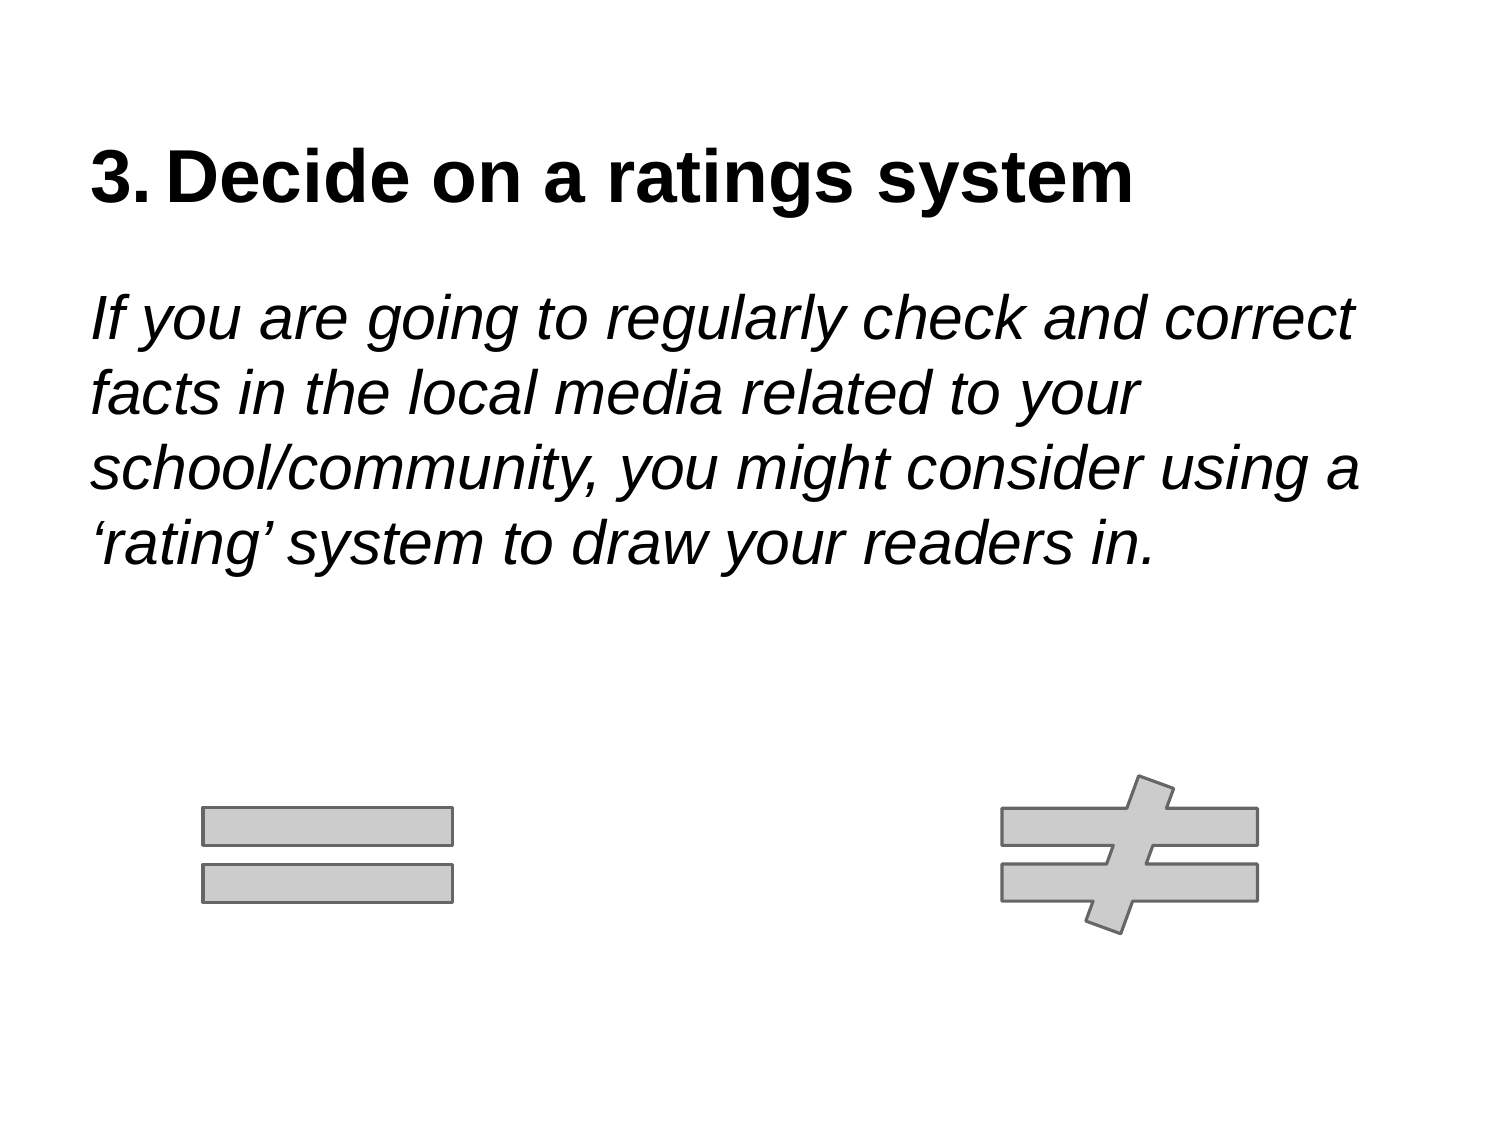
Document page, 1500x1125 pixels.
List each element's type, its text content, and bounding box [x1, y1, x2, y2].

text_box [202, 864, 453, 903]
text_box [202, 807, 453, 846]
title Decide on a ratings system [75, 45, 1425, 233]
list If you are going to regularly check and correct facts in the local media related to your school/community, you might consider using a ‘rating’ system to draw your readers in. [75, 262, 1425, 1078]
text_box [1001, 775, 1258, 934]
